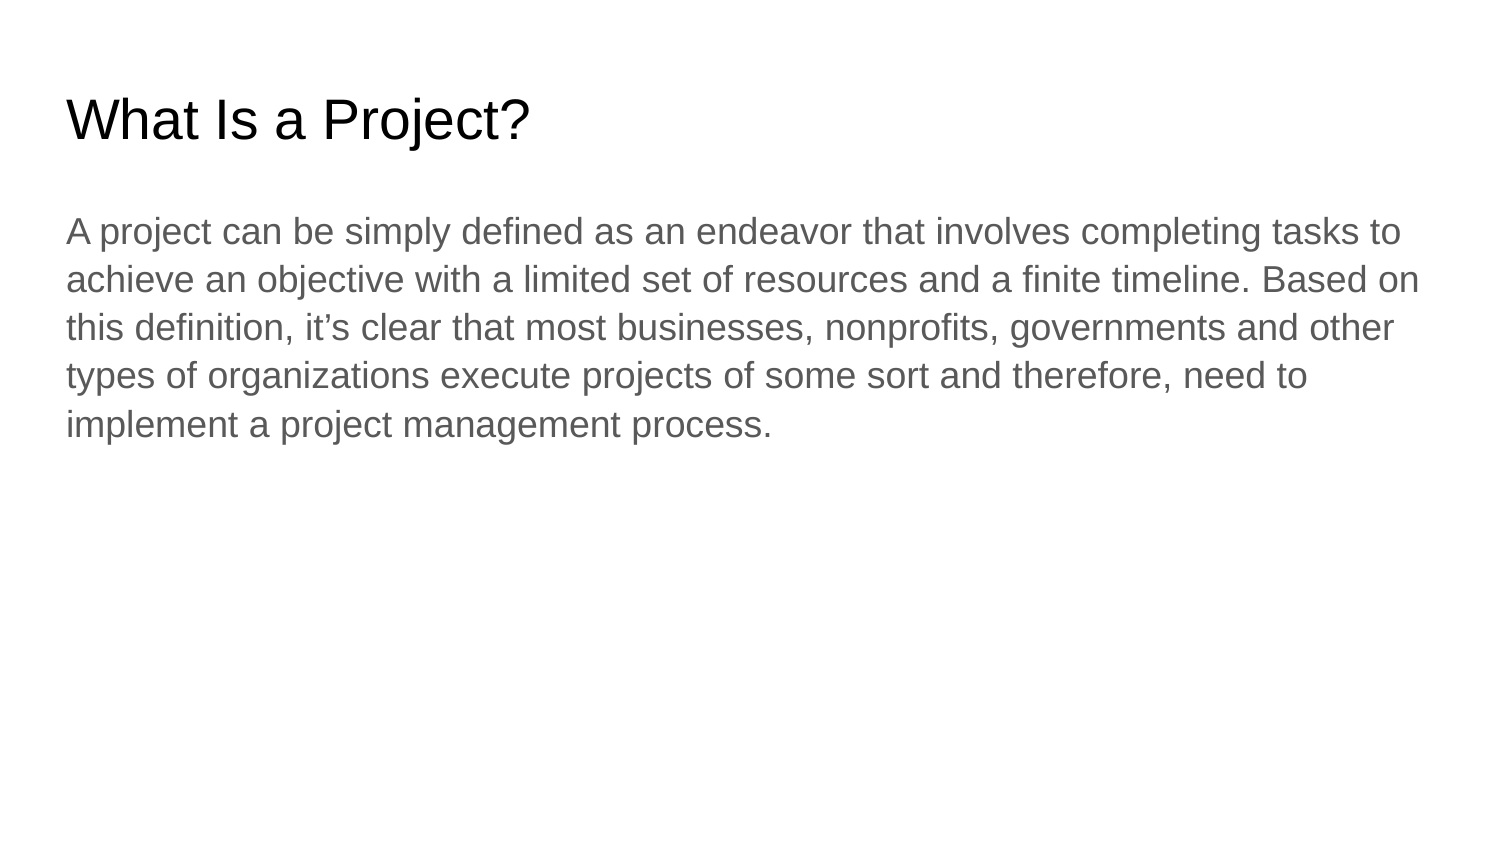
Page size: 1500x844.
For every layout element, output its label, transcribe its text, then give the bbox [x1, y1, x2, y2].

list A project can be simply defined as an endeavor that involves completing tasks to achieve an objective with a limited set of resources and a finite timeline. Based on this definition, it’s clear that most businesses, nonprofits, governments and other types of organizations execute projects of some sort and therefore, need to implement a project management process. [51, 189, 1449, 750]
title What Is a Project? [51, 72, 1449, 167]
